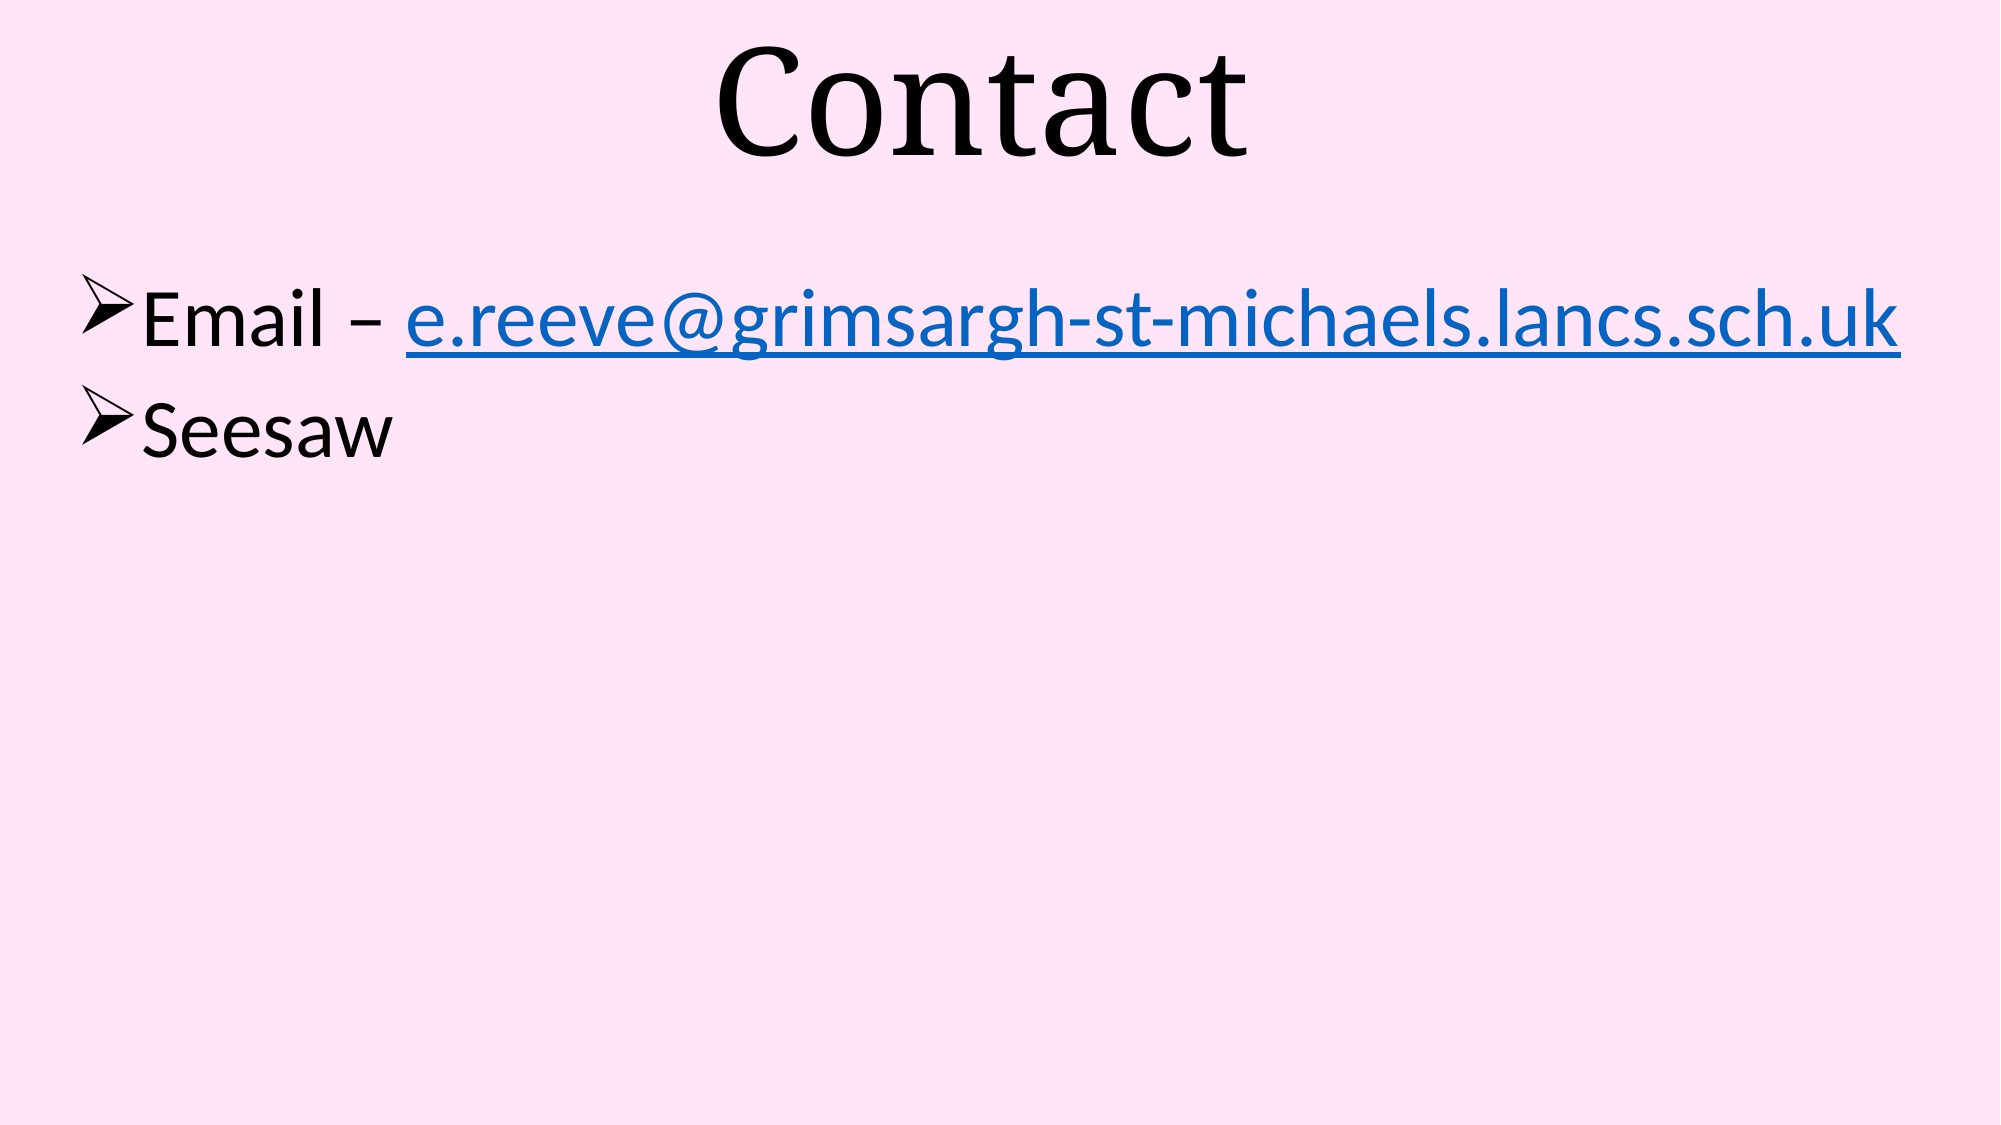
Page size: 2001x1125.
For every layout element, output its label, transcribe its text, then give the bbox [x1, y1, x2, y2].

subtitle Email – e.reeve@grimsargh-st-michaels.lancs.sch.uk Seesaw [60, 267, 2000, 539]
title Contact [249, 0, 1750, 196]
